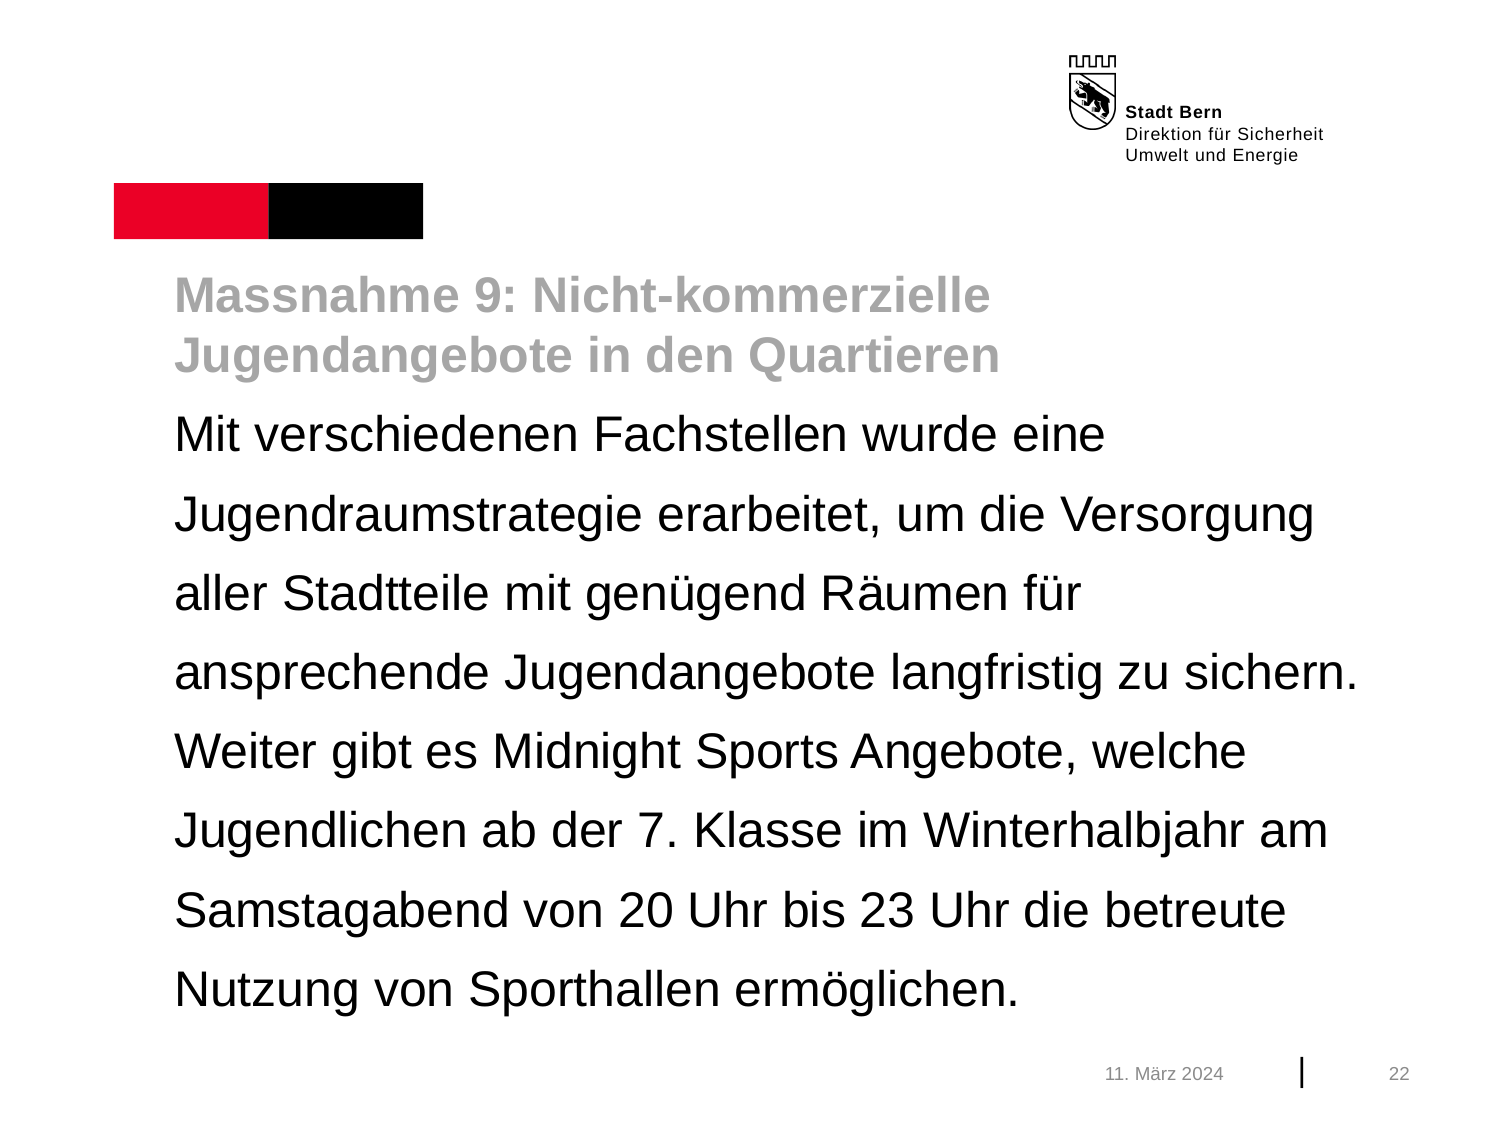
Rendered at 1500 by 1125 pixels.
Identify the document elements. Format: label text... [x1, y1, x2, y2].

slide_number 11. März 2024 [1045, 1042, 1284, 1103]
picture [1069, 55, 1116, 130]
text_box Massnahme 9: Nicht-kommerzielle Jugendangebote in den Quartieren Mit verschiedenen Fachstellen wurde eine Jugendraumstrategie erarbeitet, um die Versorgung aller Stadtteile mit genügend Räumen für ansprechende Jugendangebote langfristig zu sichern. Weiter gibt es Midnight Sports Angebote, welche Jugendlichen ab der 7. Klasse im Winterhalbjahr am Samstagabend von 20 Uhr bis 23 Uhr die betreute Nutzung von Sporthallen ermöglichen. [159, 255, 1400, 1103]
slide_number 22 [1400, 1042, 1425, 1103]
